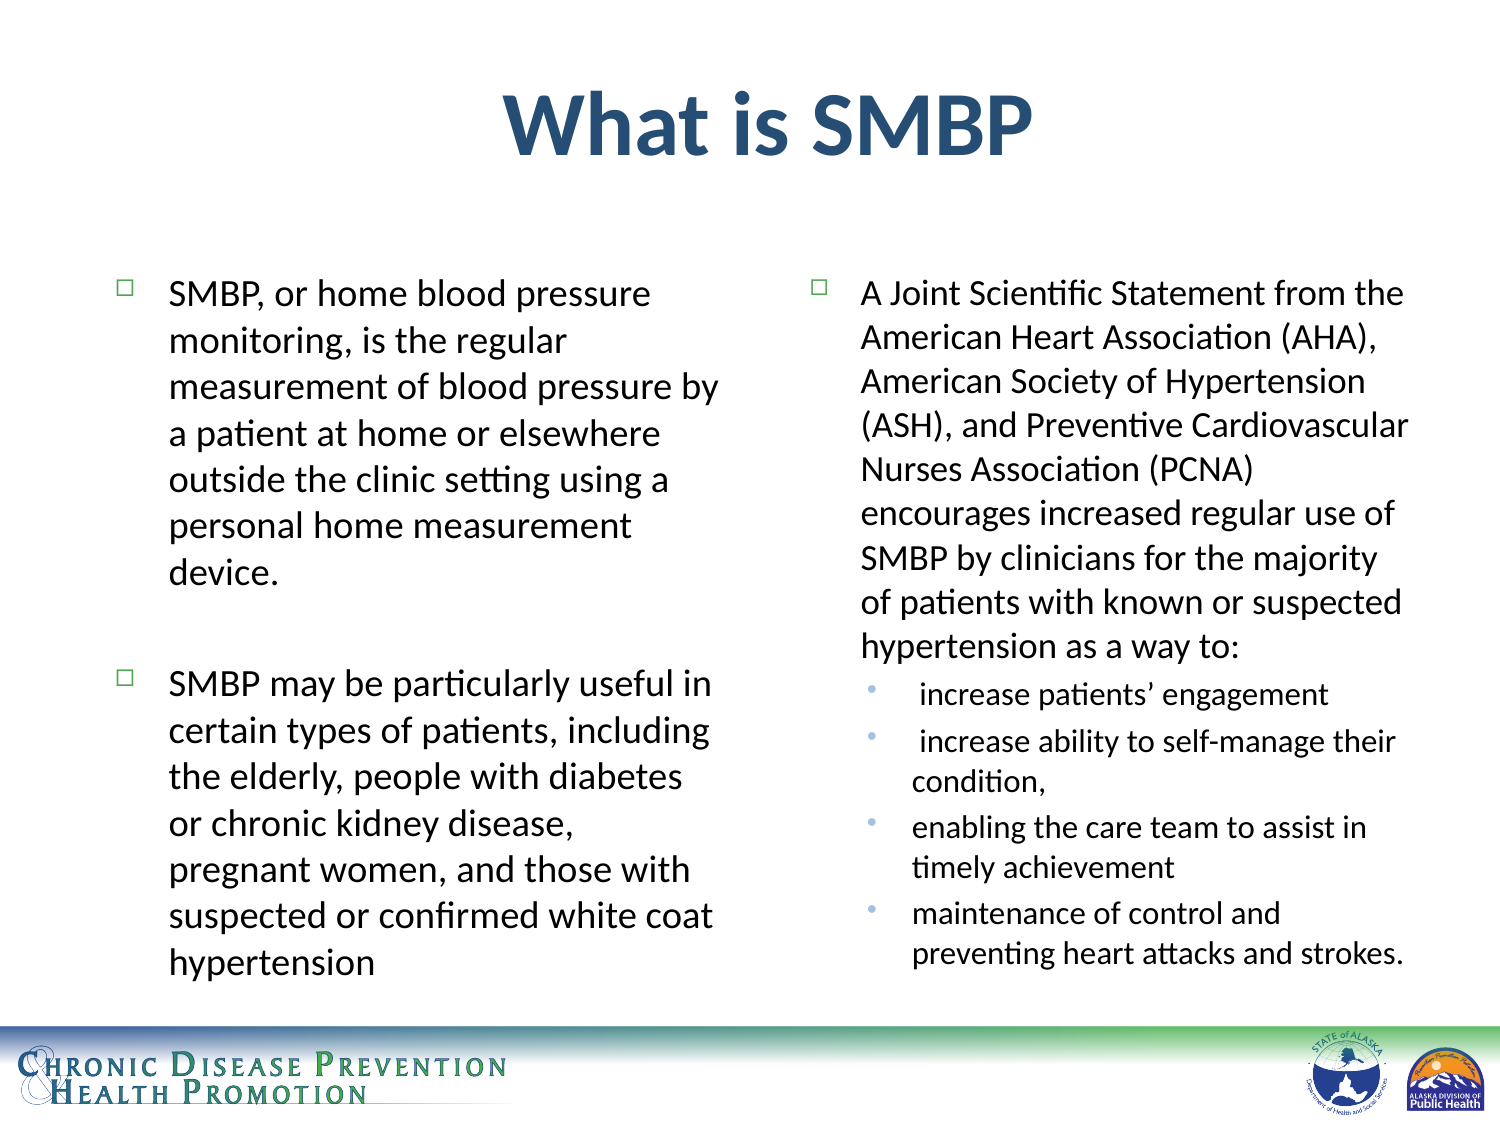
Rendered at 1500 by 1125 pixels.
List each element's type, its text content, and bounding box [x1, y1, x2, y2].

list A Joint Scientific Statement from the American Heart Association (AHA), American Society of Hypertension (ASH), and Preventive Cardiovascular Nurses Association (PCNA) encourages increased regular use of SMBP by clinicians for the majority of patients with known or suspected hypertension as a way to: increase patients’ engagement increase ability to self-manage their condition, enabling the care team to assist in timely achievement maintenance of control and preventing heart attacks and strokes. [794, 260, 1433, 1011]
list SMBP, or home blood pressure monitoring, is the regular measurement of blood pressure by a patient at home or elsewhere outside the clinic setting using a personal home measurement device. SMBP may be particularly useful in certain types of patients, including the elderly, people with diabetes or chronic kidney disease, pregnant women, and those with suspected or confirmed white coat hypertension [99, 260, 738, 1011]
title What is SMBP [99, 37, 1438, 200]
picture [0, 0, 1500, 1125]
